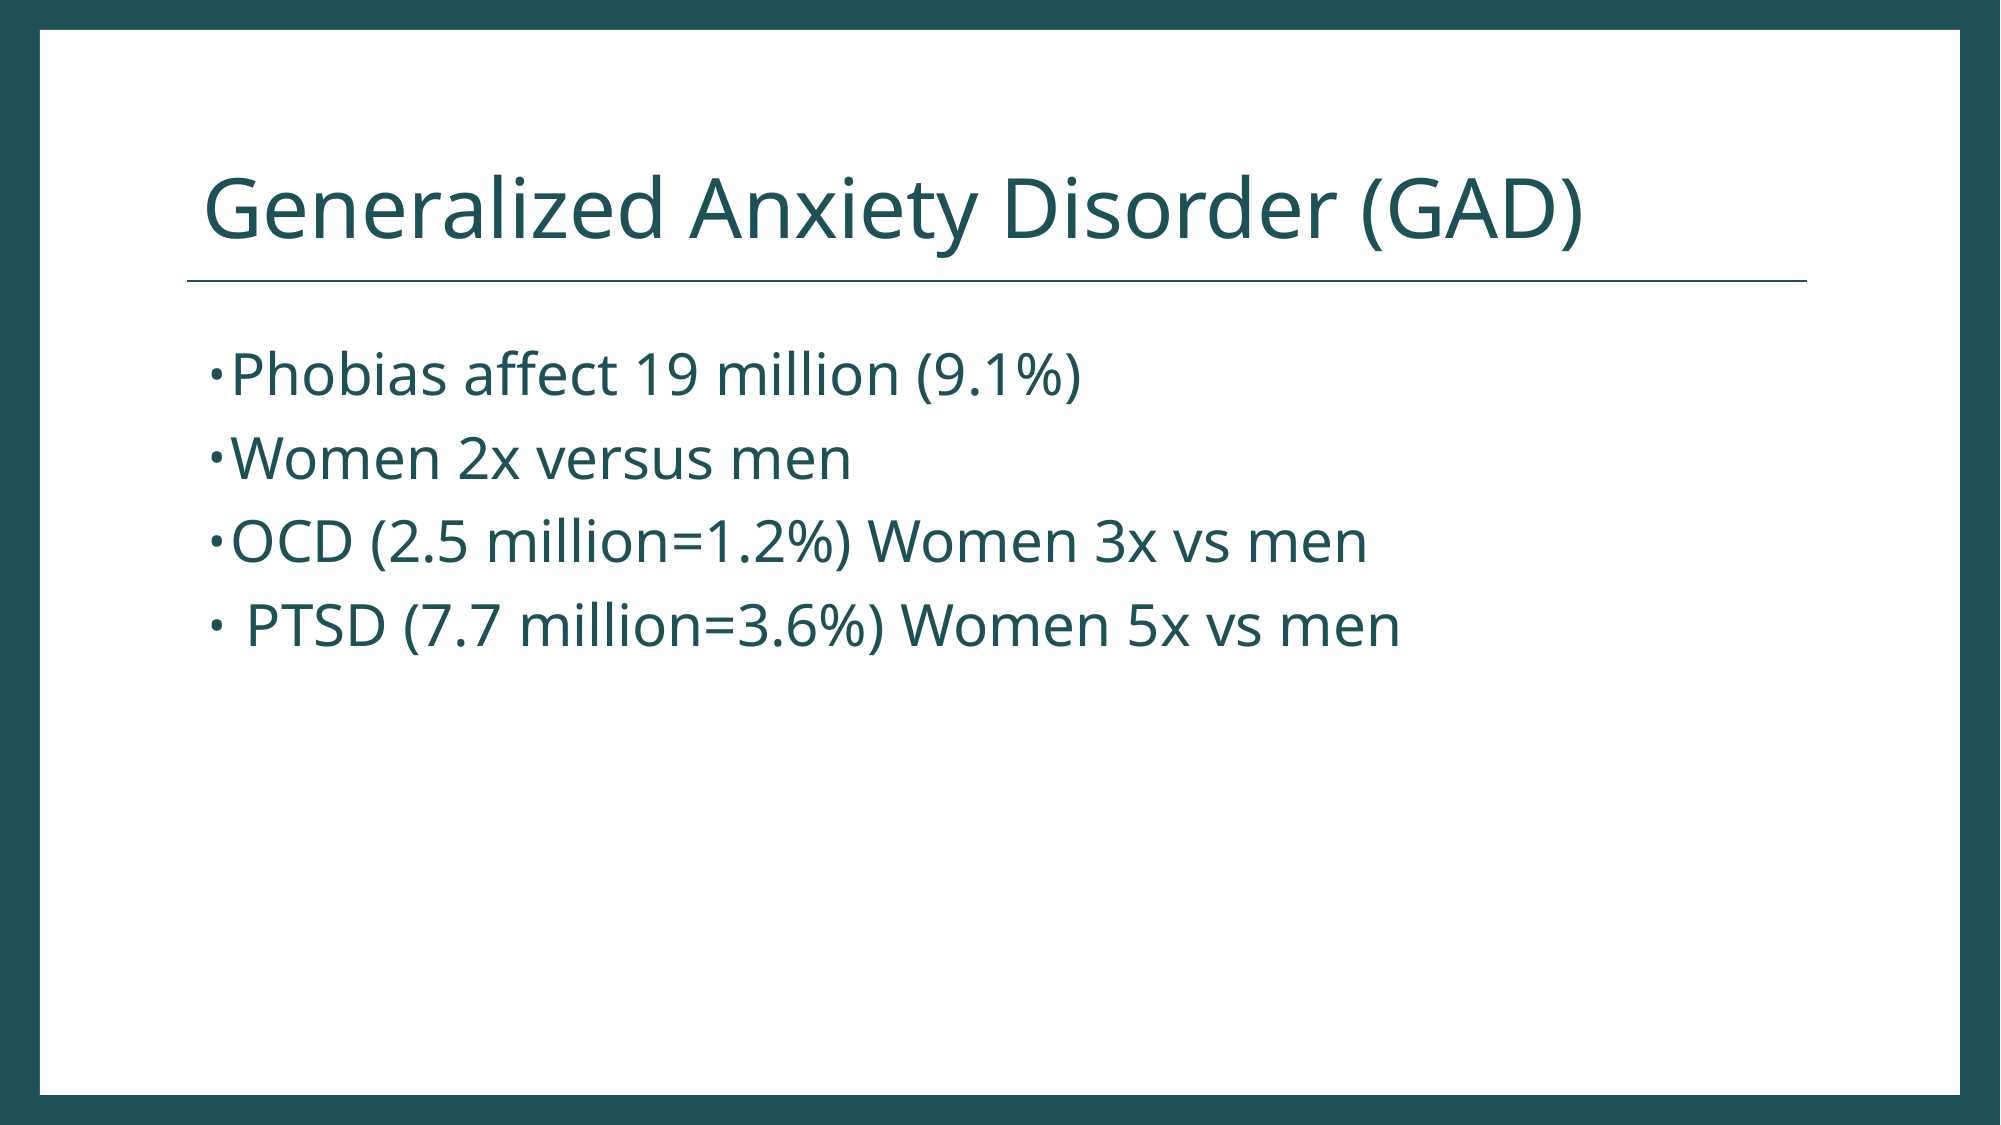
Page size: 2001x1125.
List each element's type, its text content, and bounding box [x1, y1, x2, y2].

title Generalized Anxiety Disorder (GAD) [187, 99, 1808, 323]
list Phobias affect 19 million (9.1%) Women 2x versus men OCD (2.5 million=1.2%) Women 3x vs men PTSD (7.7 million=3.6%) Women 5x vs men [187, 337, 1808, 1000]
